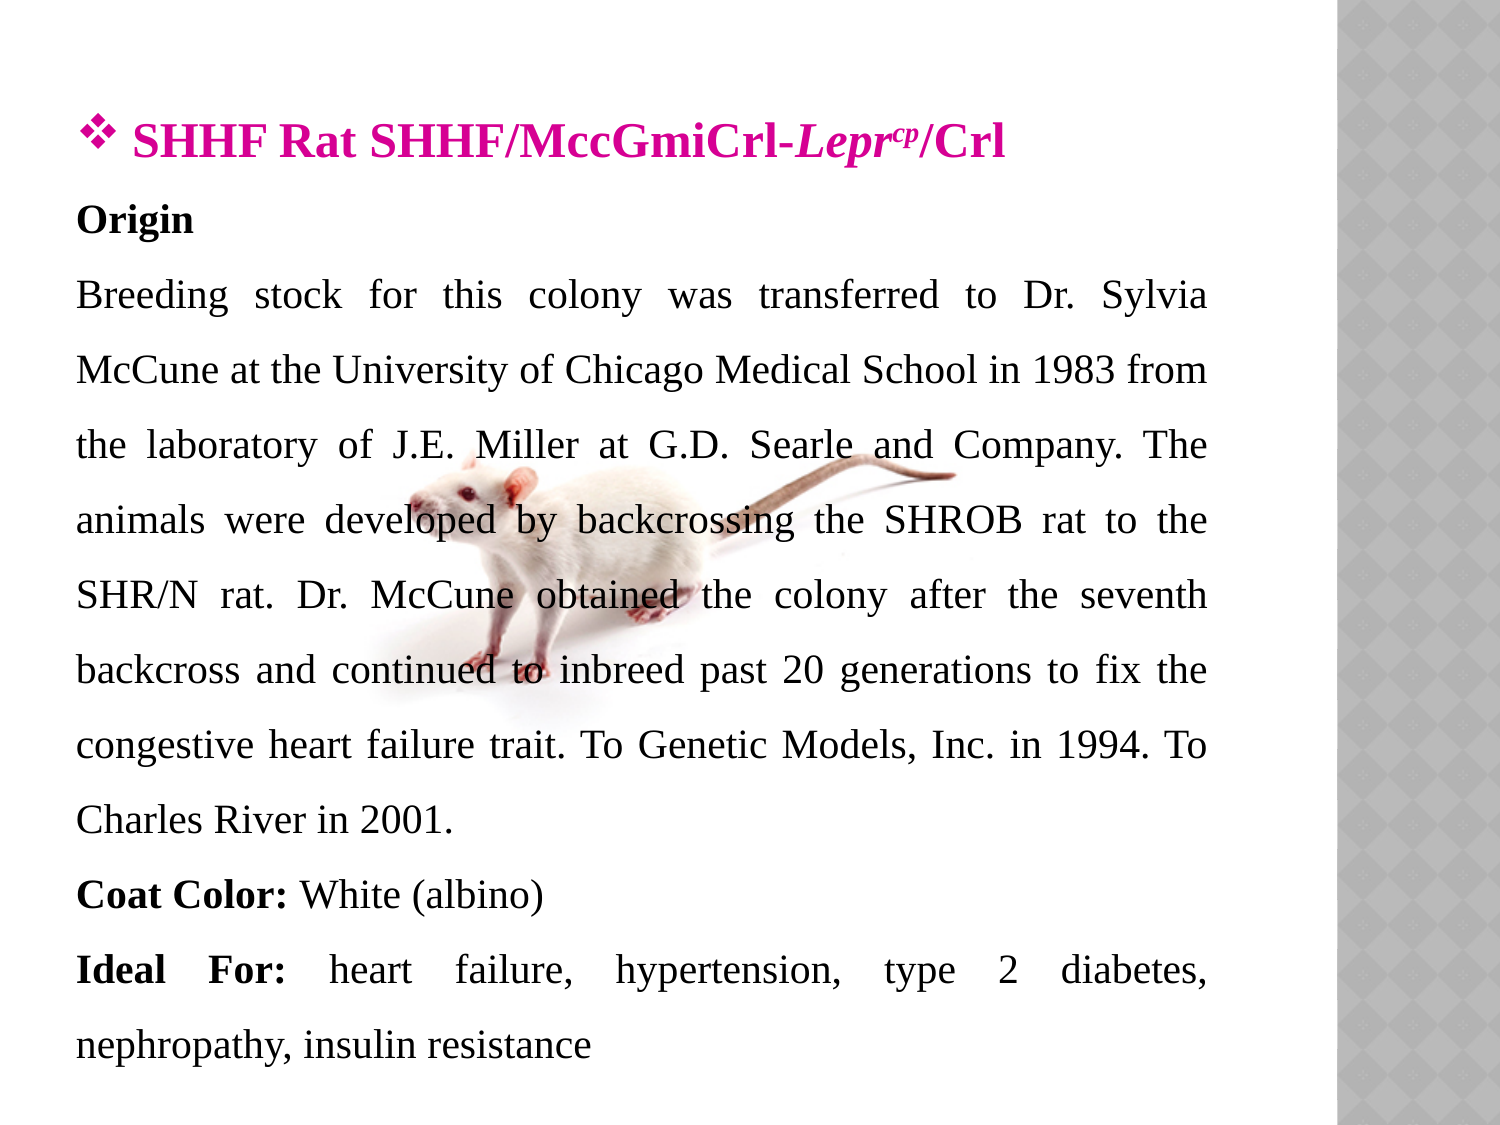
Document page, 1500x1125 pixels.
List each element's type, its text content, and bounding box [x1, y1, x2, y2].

text_box SHHF Rat SHHF/MccGmiCrl-Leprcp/Crl Origin Breeding stock for this colony was transferred to Dr. Sylvia McCune at the University of Chicago Medical School in 1983 from the laboratory of J.E. Miller at G.D. Searle and Company. The animals were developed by backcrossing the SHROB rat to the SHR/N rat. Dr. McCune obtained the colony after the seventh backcross and continued to inbreed past 20 generations to fix the congestive heart failure trait. To Genetic Models, Inc. in 1994. To Charles River in 2001. Coat Color: White (albino) Ideal For: heart failure, hypertension, type 2 diabetes, nephropathy, insulin resistance [61, 99, 1224, 1075]
picture [336, 437, 990, 806]
